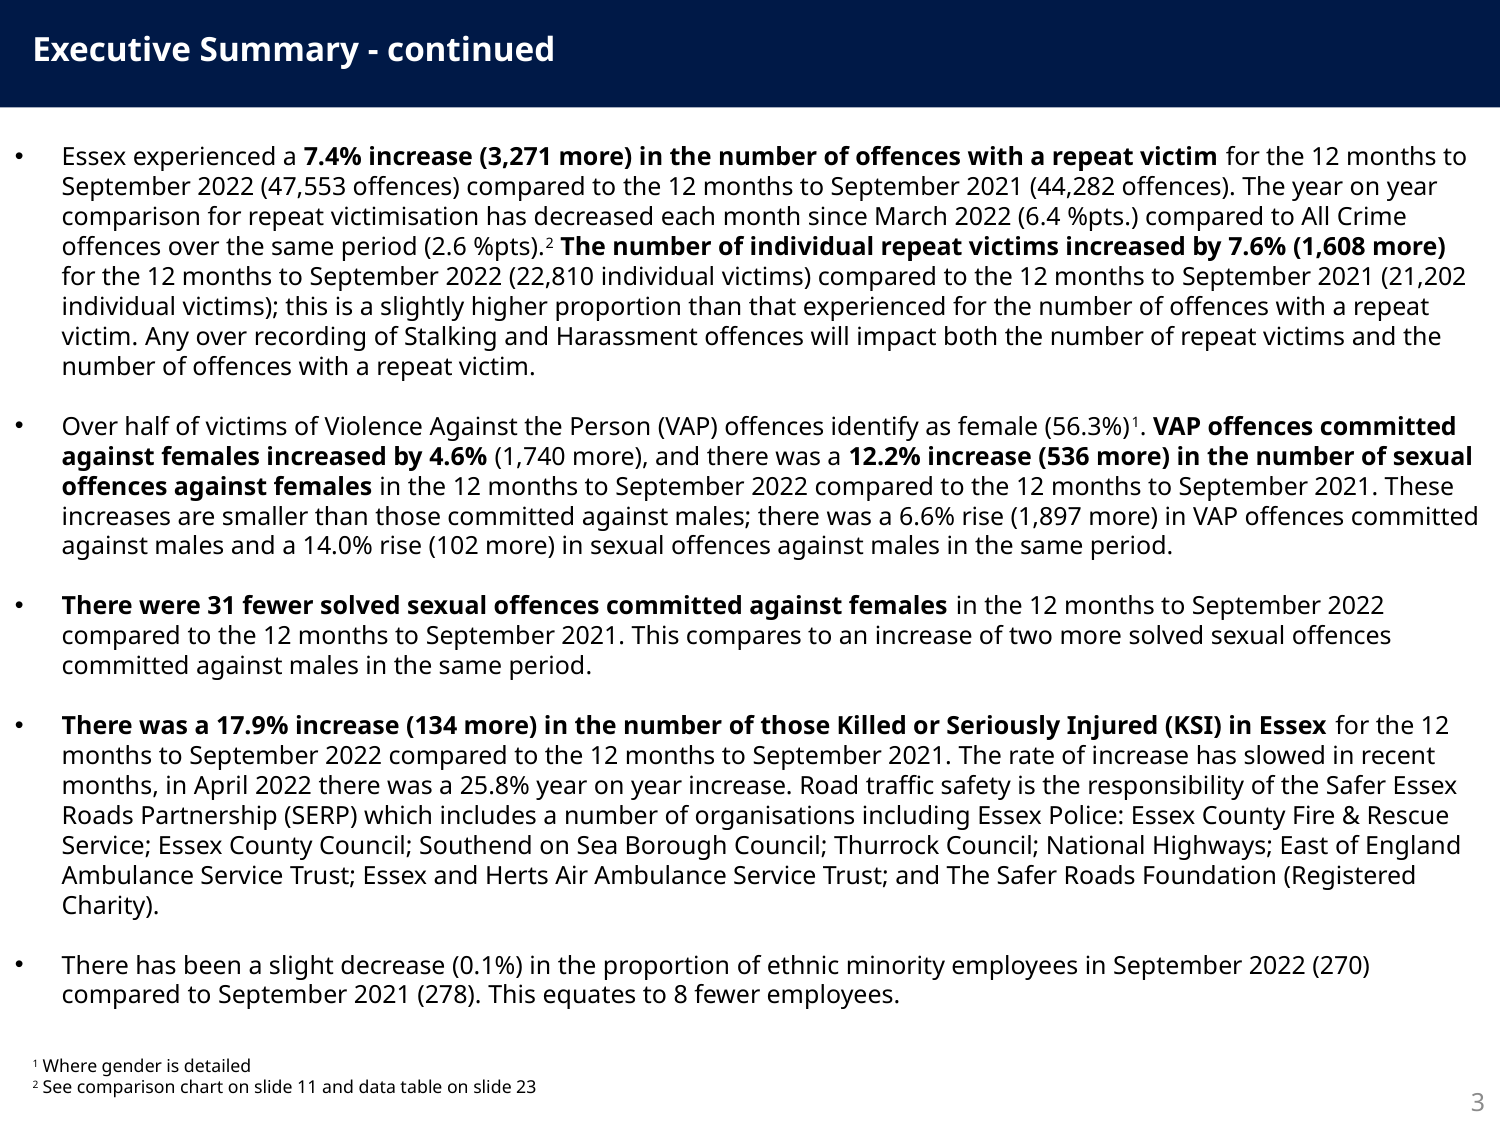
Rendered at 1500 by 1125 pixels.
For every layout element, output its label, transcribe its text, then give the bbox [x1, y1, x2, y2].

slide_number 3 [1149, 1073, 1500, 1125]
footer 1 Where gender is detailed 2 See comparison chart on slide 11 and data table on slide 23 [17, 1046, 1483, 1107]
text_box Executive Summary - continued [17, 21, 1199, 76]
text_box Essex experienced a 7.4% increase (3,271 more) in the number of offences with a repeat victim for the 12 months to September 2022 (47,553 offences) compared to the 12 months to September 2021 (44,282 offences). The year on year comparison for repeat victimisation has decreased each month since March 2022 (6.4 %pts.) compared to All Crime offences over the same period (2.6 %pts).2 The number of individual repeat victims increased by 7.6% (1,608 more) for the 12 months to September 2022 (22,810 individual victims) compared to the 12 months to September 2021 (21,202 individual victims); this is a slightly higher proportion than that experienced for the number of offences with a repeat victim. Any over recording of Stalking and Harassment offences will impact both the number of repeat victims and the number of offences with a repeat victim. Over half of victims of Violence Against the Person (VAP) offences identify as female (56.3%)1. VAP offences committed against females increased by 4.6% (1,740 more), and there was a 12.2% increase (536 more) in the number of sexual offences against females in the 12 months to September 2022 compared to the 12 months to September 2021. These increases are smaller than those committed against males; there was a 6.6% rise (1,897 more) in VAP offences committed against males and a 14.0% rise (102 more) in sexual offences against males in the same period. There were 31 fewer solved sexual offences committed against females in the 12 months to September 2022 compared to the 12 months to September 2021. This compares to an increase of two more solved sexual offences committed against males in the same period. There was a 17.9% increase (134 more) in the number of those Killed or Seriously Injured (KSI) in Essex for the 12 months to September 2022 compared to the 12 months to September 2021. The rate of increase has slowed in recent months, in April 2022 there was a 25.8% year on year increase. Road traffic safety is the responsibility of the Safer Essex Roads Partnership (SERP) which includes a number of organisations including Essex Police: Essex County Fire & Rescue Service; Essex County Council; Southend on Sea Borough Council; Thurrock Council; National Highways; East of England Ambulance Service Trust; Essex and Herts Air Ambulance Service Trust; and The Safer Roads Foundation (Registered Charity). There has been a slight decrease (0.1%) in the proportion of ethnic minority employees in September 2022 (270) compared to September 2021 (278). This equates to 8 fewer employees. [0, 133, 1500, 1017]
text_box [0, 0, 1500, 110]
